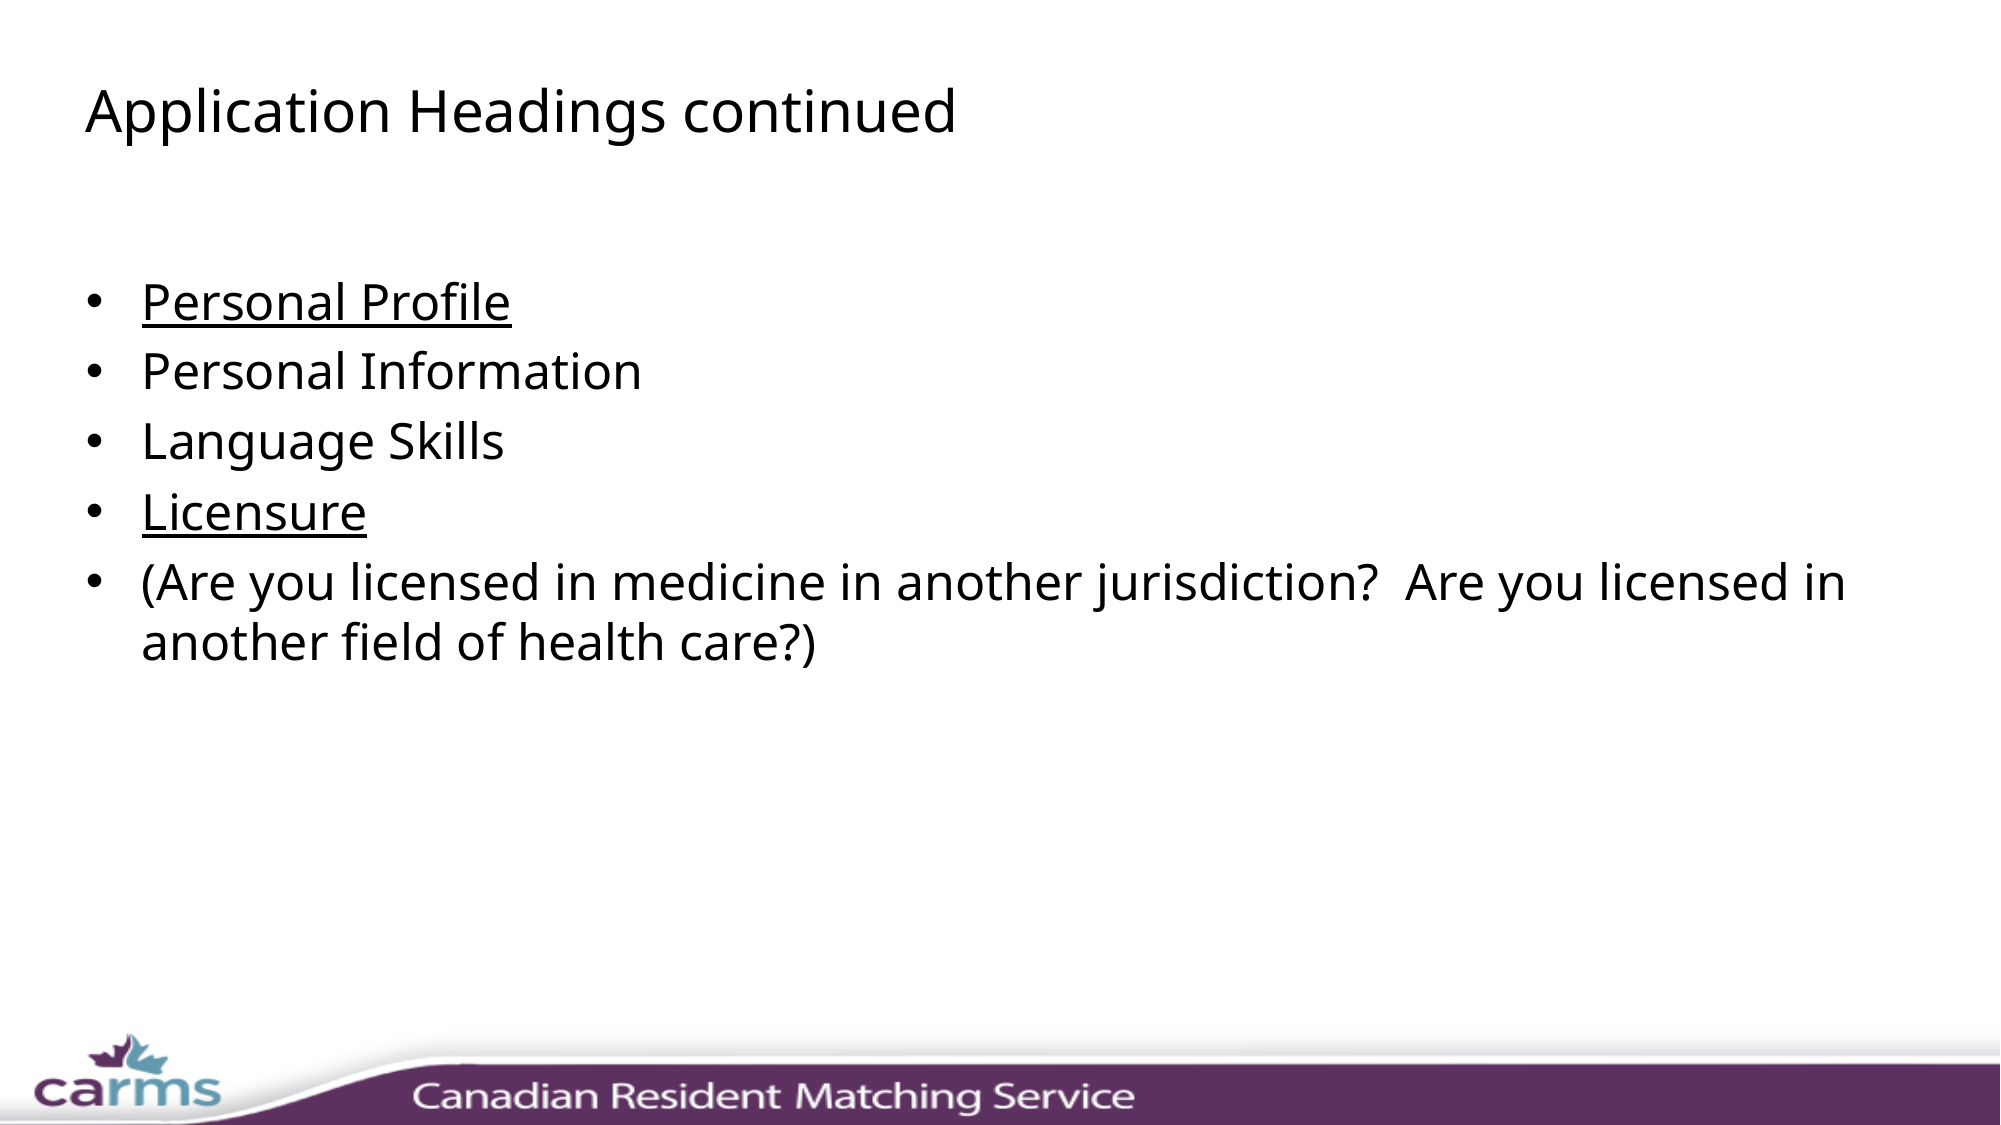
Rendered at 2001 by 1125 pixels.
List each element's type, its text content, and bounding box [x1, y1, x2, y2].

title Application Headings continued [70, 66, 1930, 233]
list Personal Profile Personal Information Language Skills Licensure (Are you licensed in medicine in another jurisdiction? Are you licensed in another field of health care?) [70, 262, 1930, 1012]
picture [0, 0, 2000, 1125]
